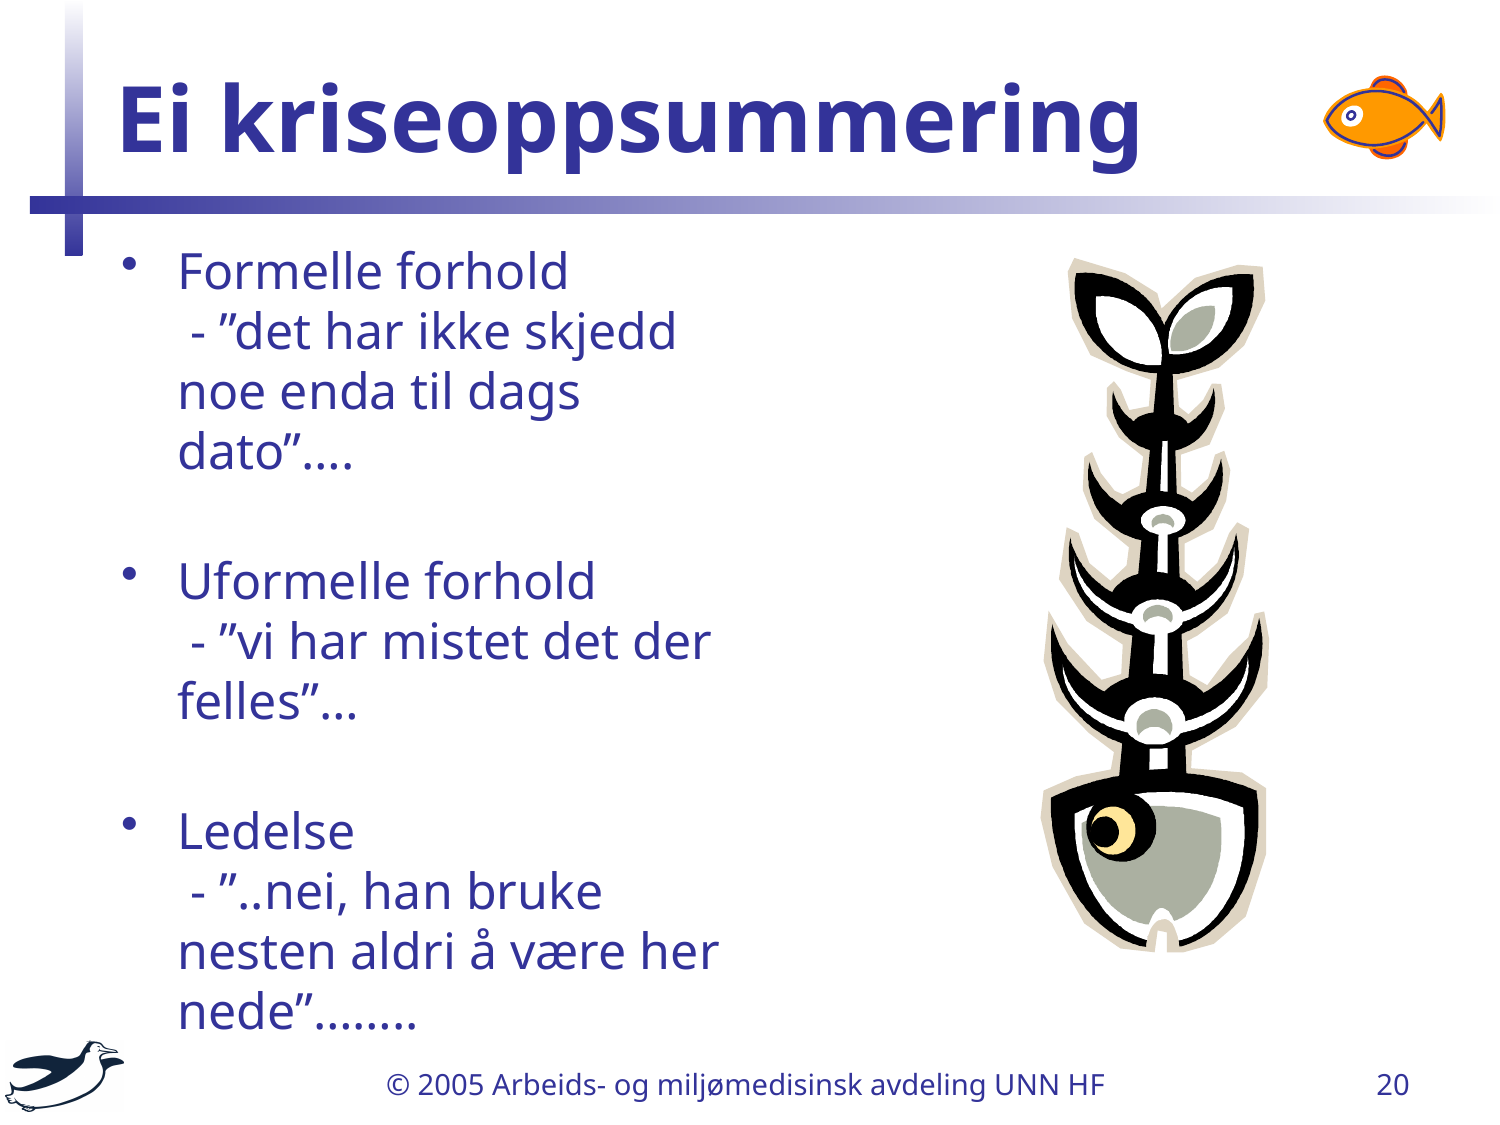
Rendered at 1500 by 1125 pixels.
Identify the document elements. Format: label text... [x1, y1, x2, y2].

slide_number 20 [1281, 1058, 1425, 1124]
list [803, 479, 1500, 724]
title Ei kriseoppsummering [100, 1, 1270, 179]
list Formelle forhold - ”det har ikke skjedd noe enda til dags dato”…. Uformelle forhold - ”vi har mistet det der felles”… Ledelse - ”..nei, han bruke nesten aldri å være her nede”…….. [106, 231, 750, 1041]
picture [5, 1040, 124, 1112]
footer © 2005 Arbeids- og miljømedisinsk avdeling UNN HF [233, 1058, 1258, 1124]
